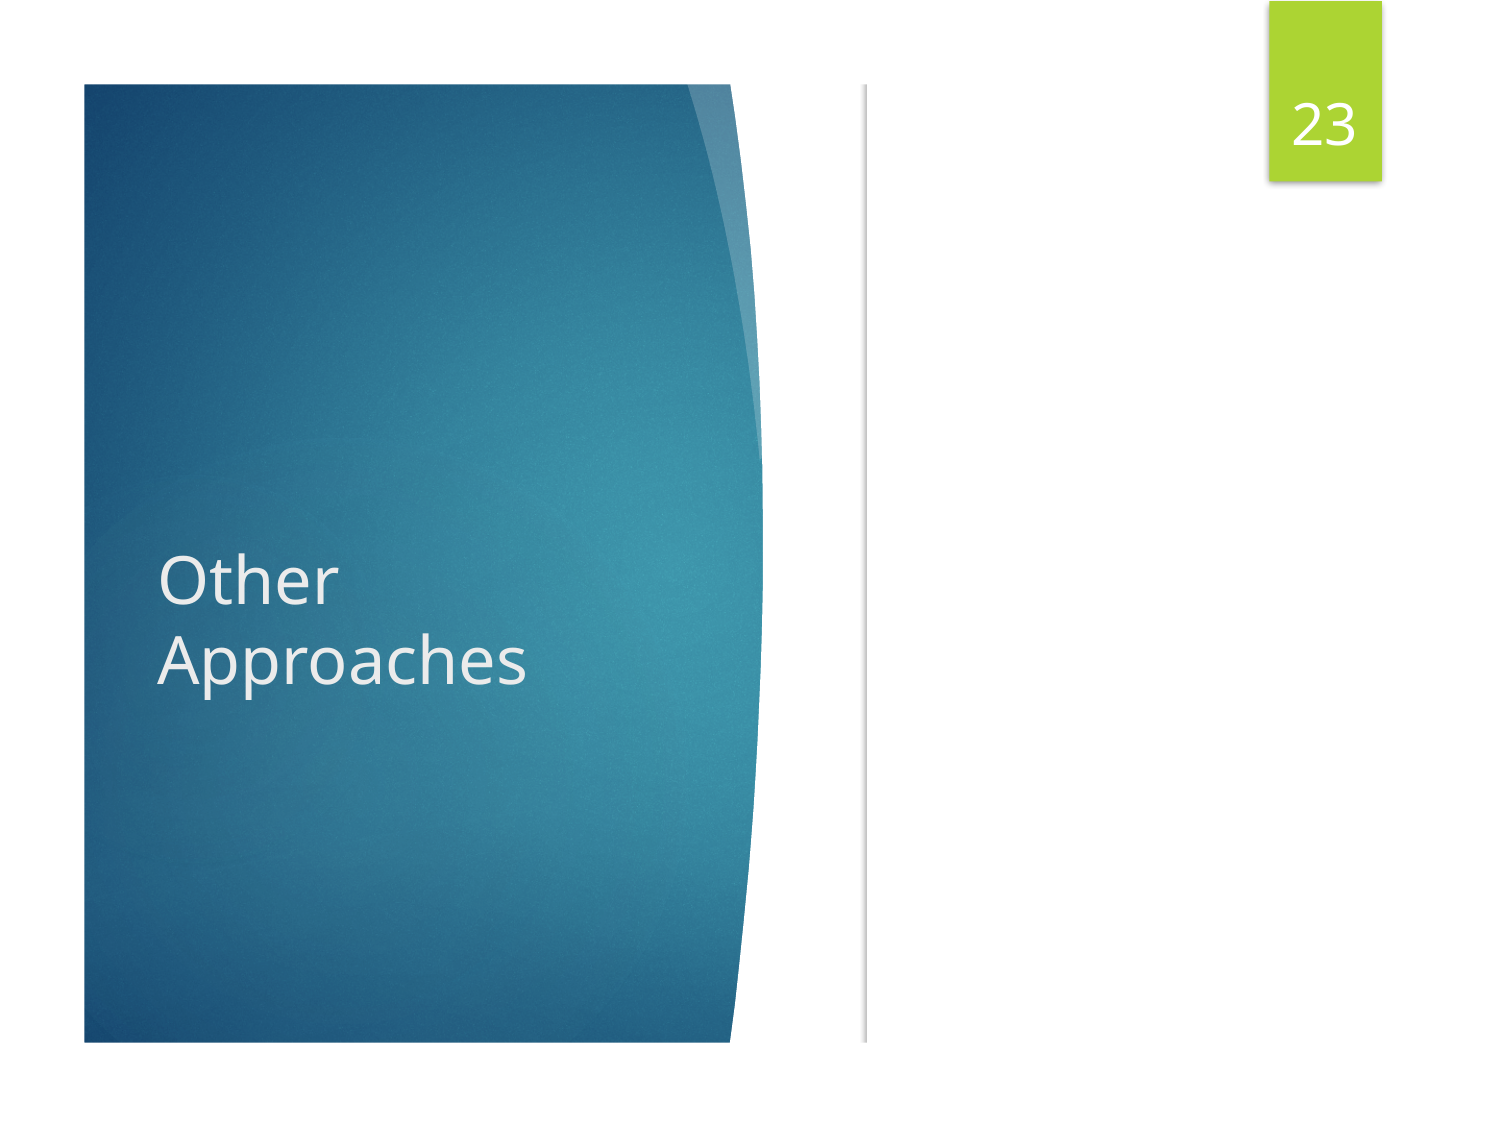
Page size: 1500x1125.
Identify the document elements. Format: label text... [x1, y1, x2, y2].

title Other Approaches [142, 370, 651, 866]
slide_number 23 [1259, 48, 1390, 175]
